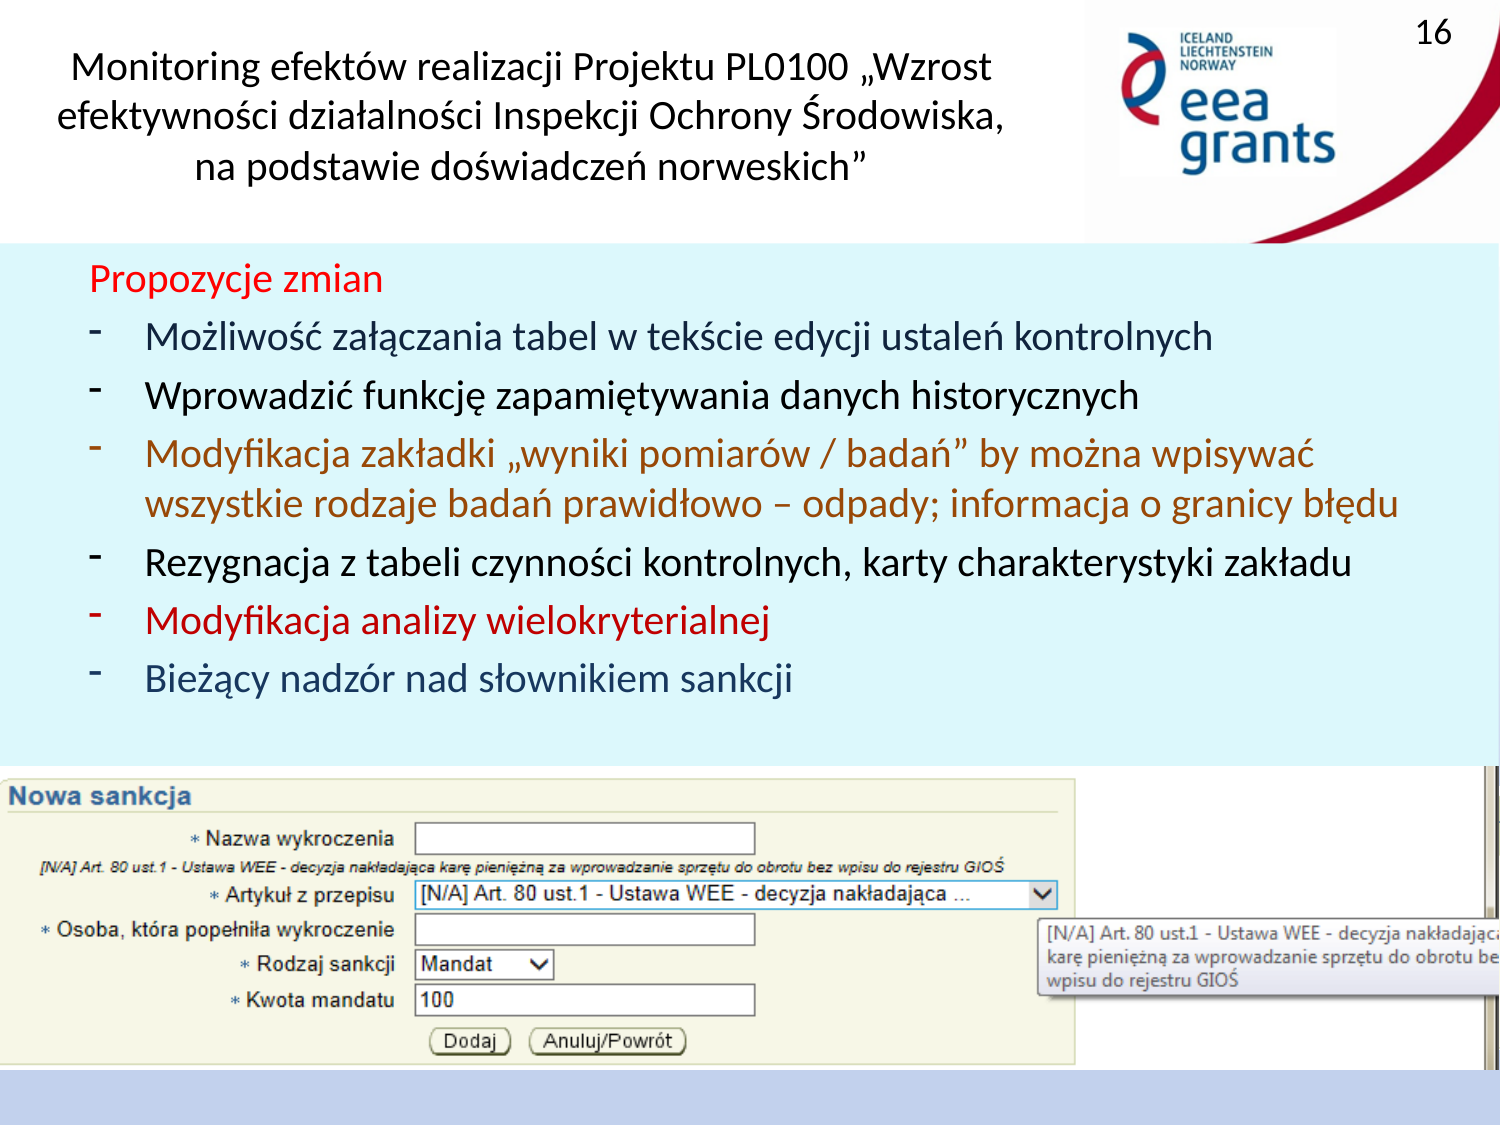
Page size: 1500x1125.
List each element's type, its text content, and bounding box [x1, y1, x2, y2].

slide_number 16 [1399, 0, 1500, 60]
text_box Propozycje zmian Możliwość załączania tabel w tekście edycji ustaleń kontrolnych Wprowadzić funkcję zapamiętywania danych historycznych Modyfikacja zakładki „wyniki pomiarów / badań” by można wpisywać wszystkie rodzaje badań prawidłowo – odpady; informacja o granicy błędu Rezygnacja z tabeli czynności kontrolnych, karty charakterystyki zakładu Modyfikacja analizy wielokryterialnej Bieżący nadzór nad słownikiem sankcji [0, 243, 1499, 766]
picture [0, 0, 1500, 1125]
